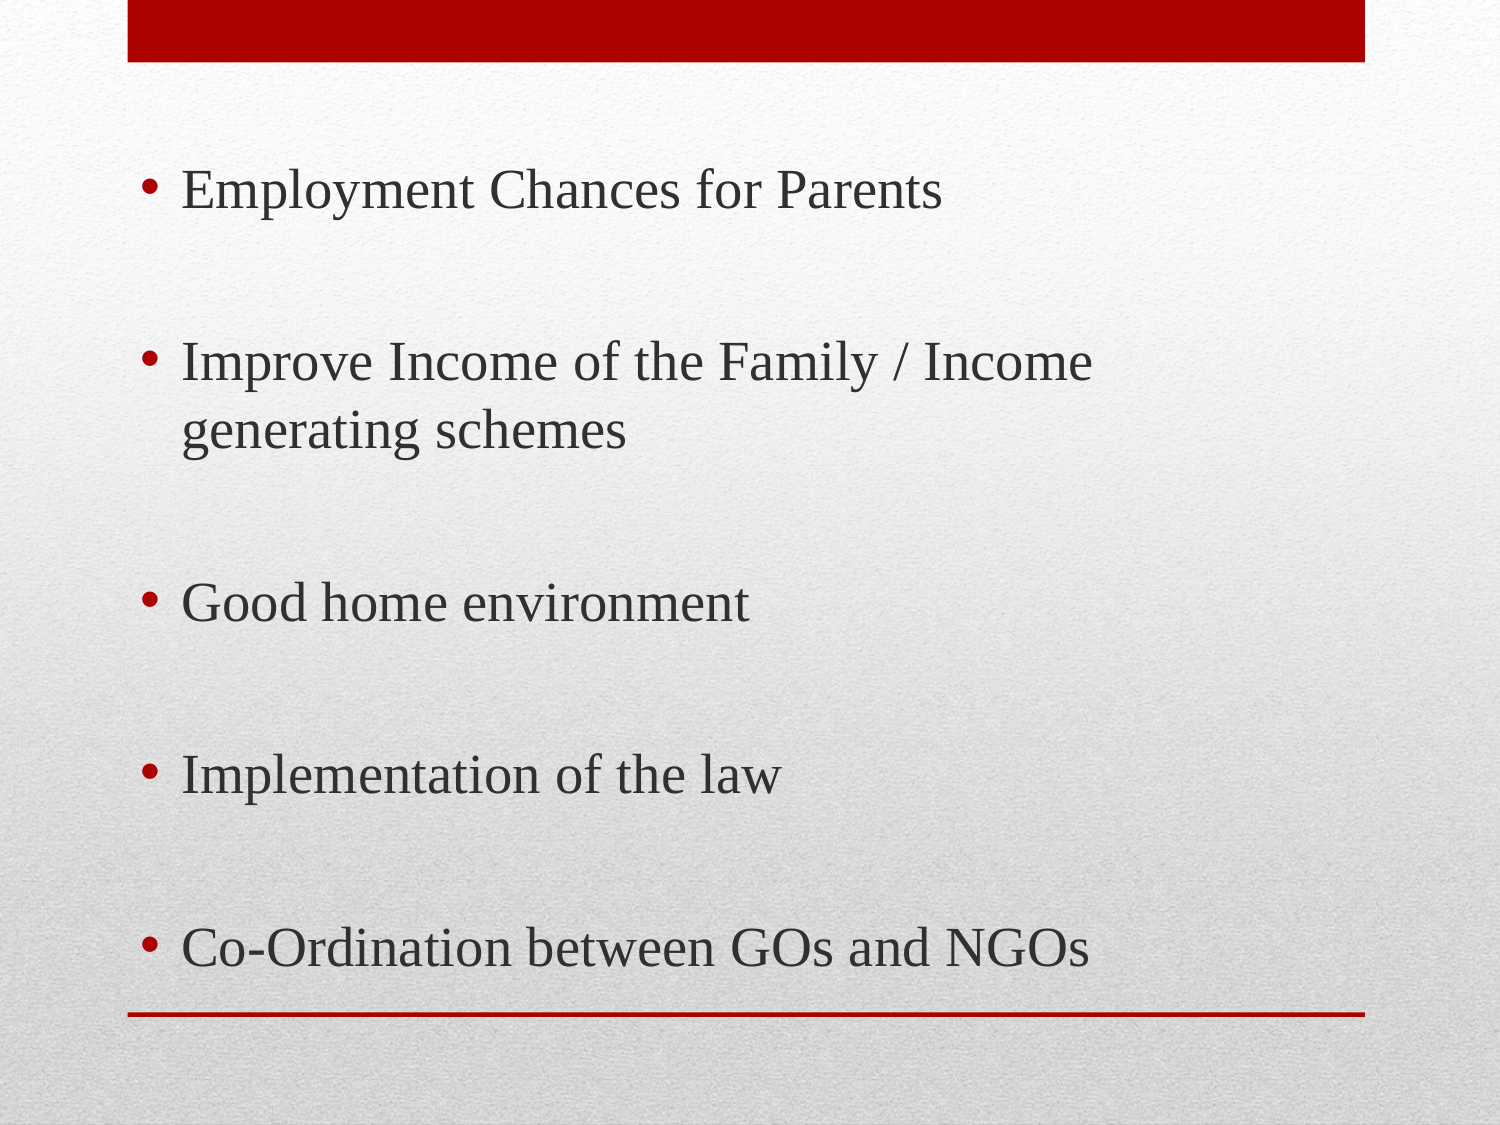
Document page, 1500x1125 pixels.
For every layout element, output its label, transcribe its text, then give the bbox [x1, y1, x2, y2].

list Employment Chances for Parents Improve Income of the Family / Income generating schemes Good home environment Implementation of the law Co-Ordination between GOs and NGOs [125, 62, 1363, 988]
